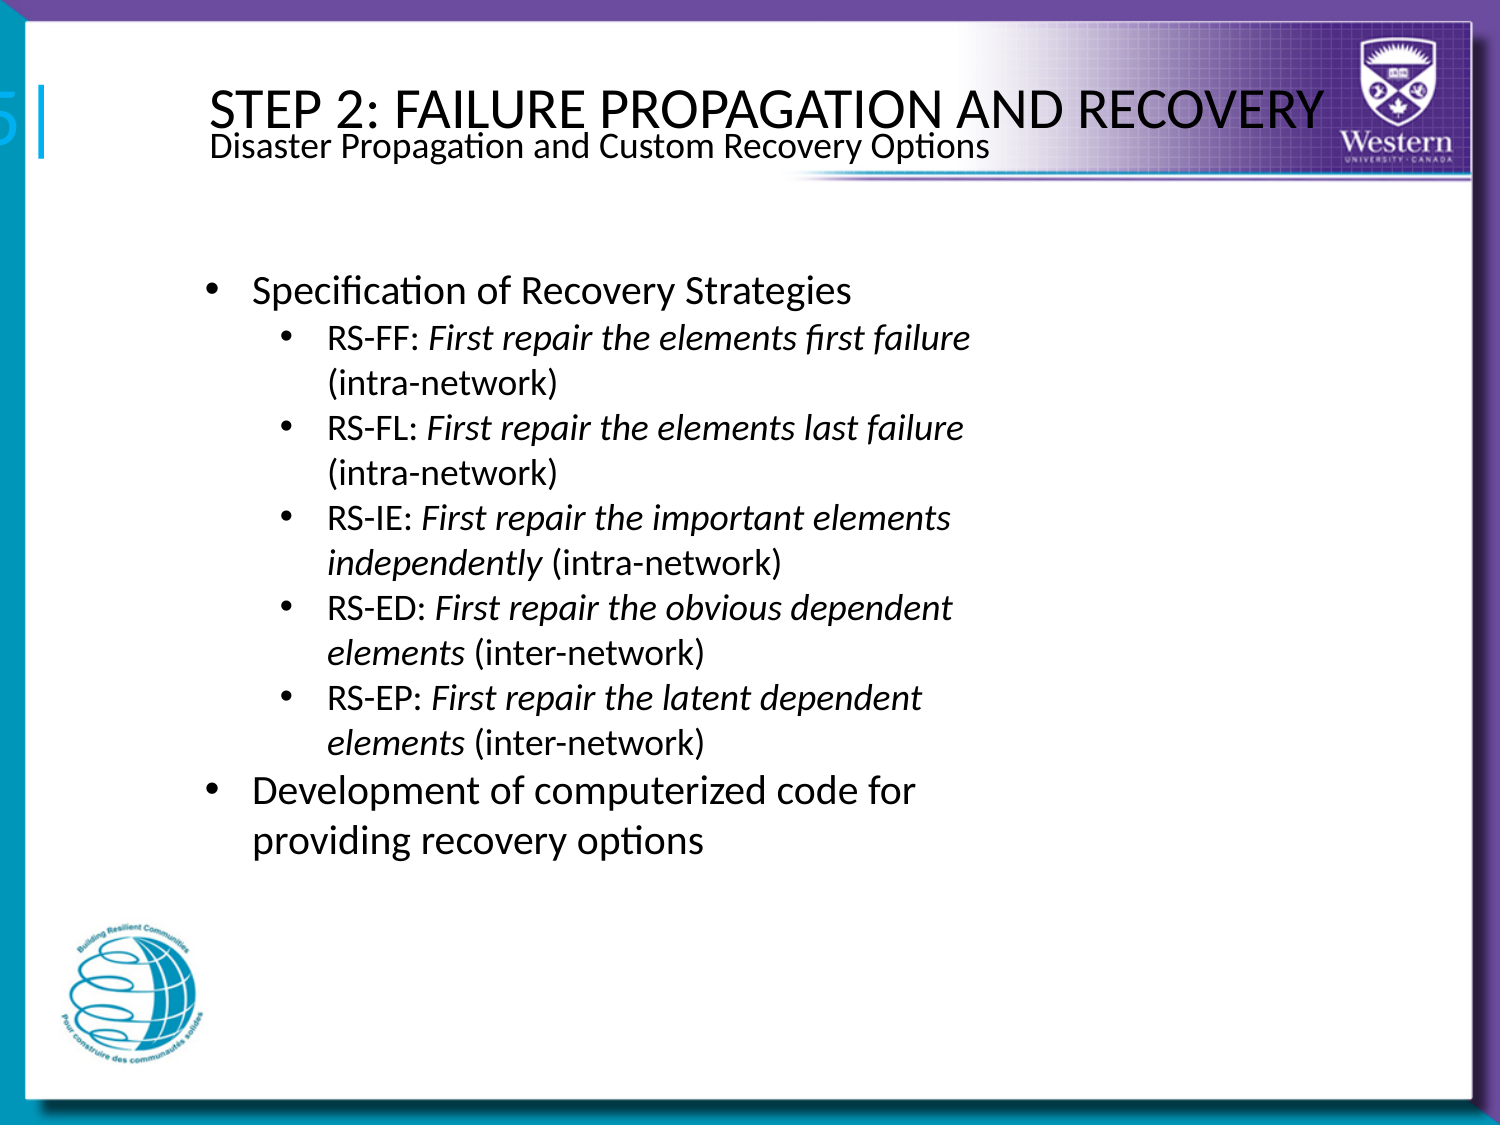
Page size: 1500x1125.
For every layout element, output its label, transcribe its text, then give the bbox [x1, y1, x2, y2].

text_box Disaster Propagation and Custom Recovery Options [194, 113, 1006, 174]
text_box Specification of Recovery Strategies RS-FF: First repair the elements first failure (intra-network) RS-FL: First repair the elements last failure (intra-network) RS-IE: First repair the important elements independently (intra-network) RS-ED: First repair the obvious dependent elements (inter-network) RS-EP: First repair the latent dependent elements (inter-network) Development of computerized code for providing recovery options [190, 255, 1058, 916]
text_box STEP 2: FAILURE PROPAGATION AND RECOVERY [342, 63, 1341, 148]
text_box 15| [0, 54, 342, 170]
picture [3, 0, 1500, 1123]
